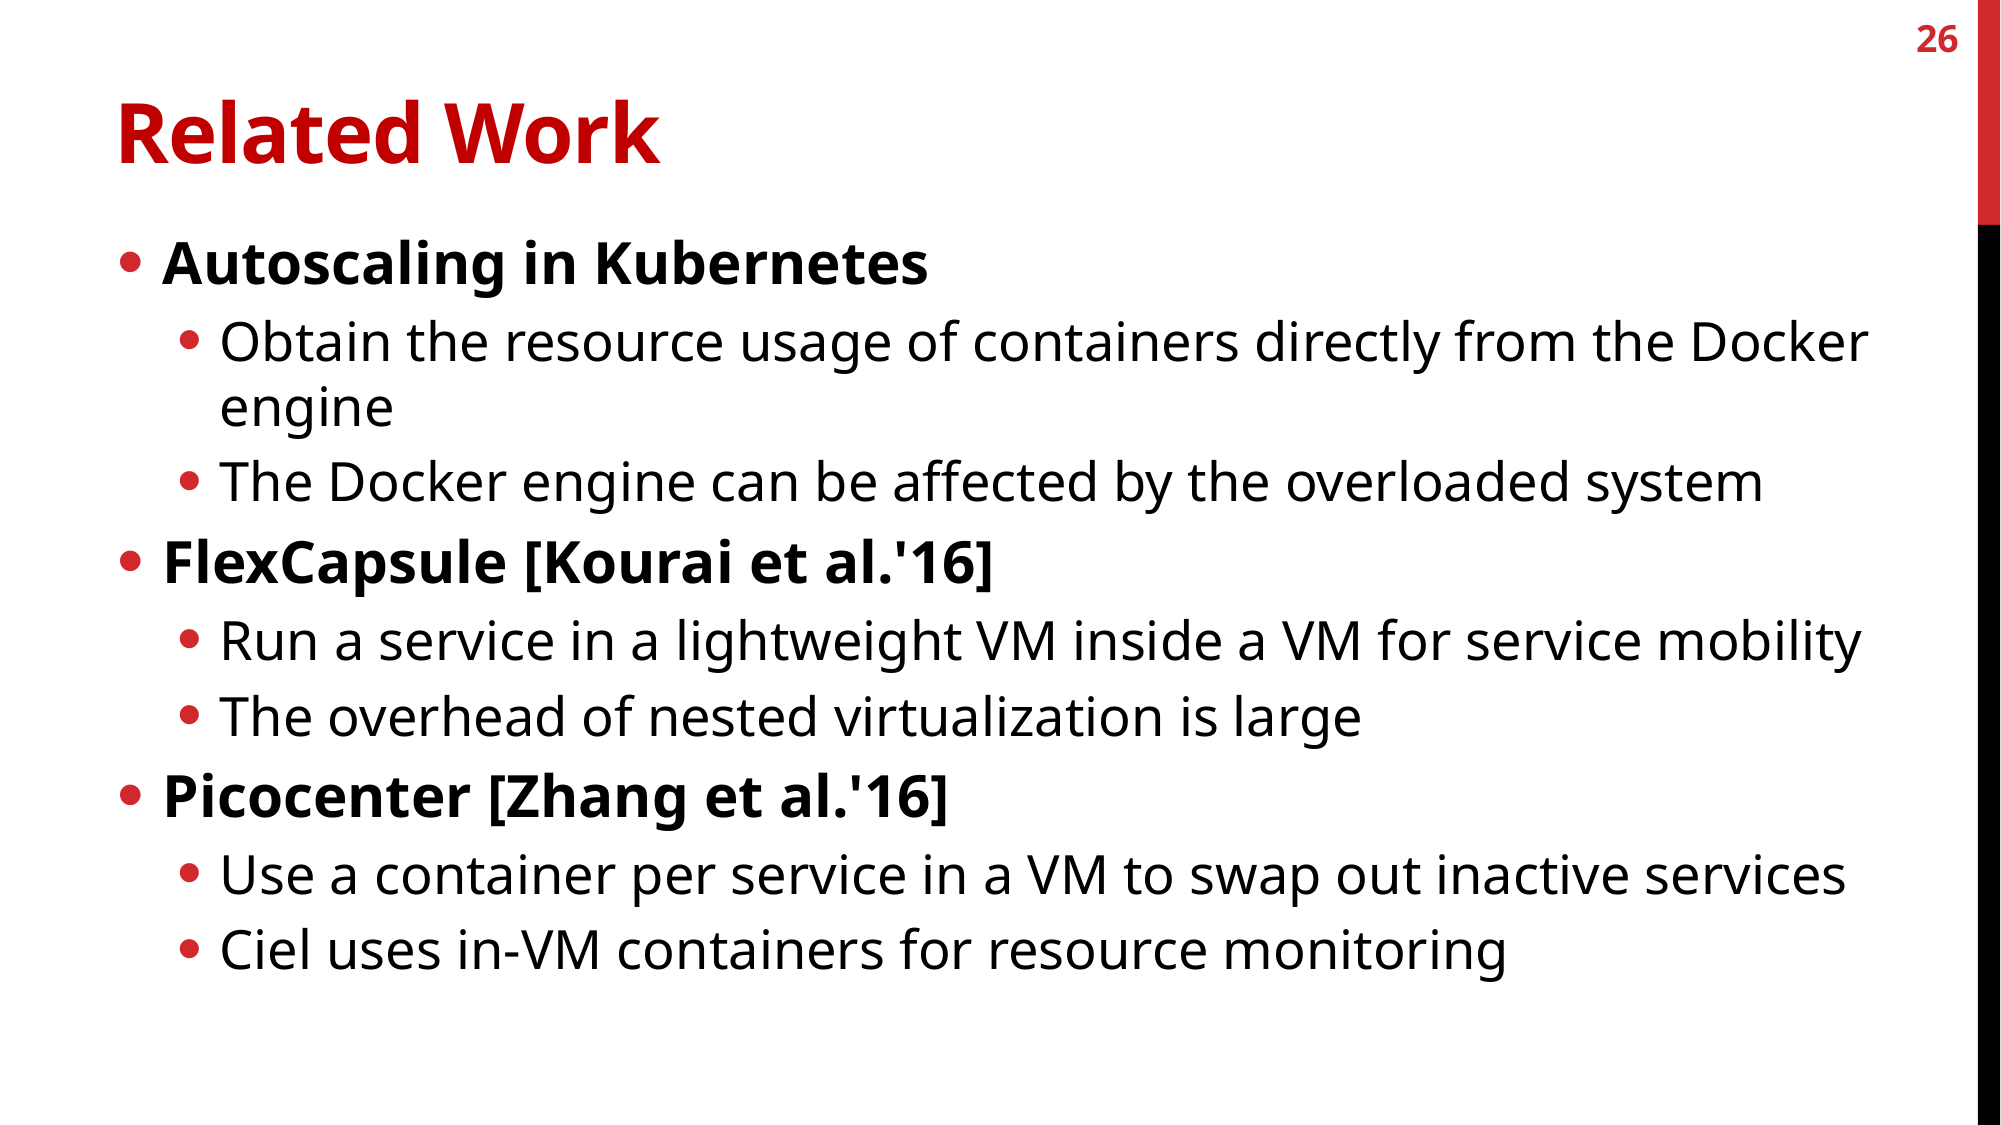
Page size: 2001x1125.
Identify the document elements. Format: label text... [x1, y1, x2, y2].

title Related Work [99, 25, 1904, 188]
list Autoscaling in Kubernetes Obtain the resource usage of containers directly from the Docker engine The Docker engine can be affected by the overloaded system FlexCapsule [Kourai et al.'16] Run a service in a lightweight VM inside a VM for service mobility The overhead of nested virtualization is large Picocenter [Zhang et al.'16] Use a container per service in a VM to swap out inactive services Ciel uses in-VM containers for resource monitoring [99, 218, 1904, 1065]
slide_number 26 [1823, 10, 1975, 71]
